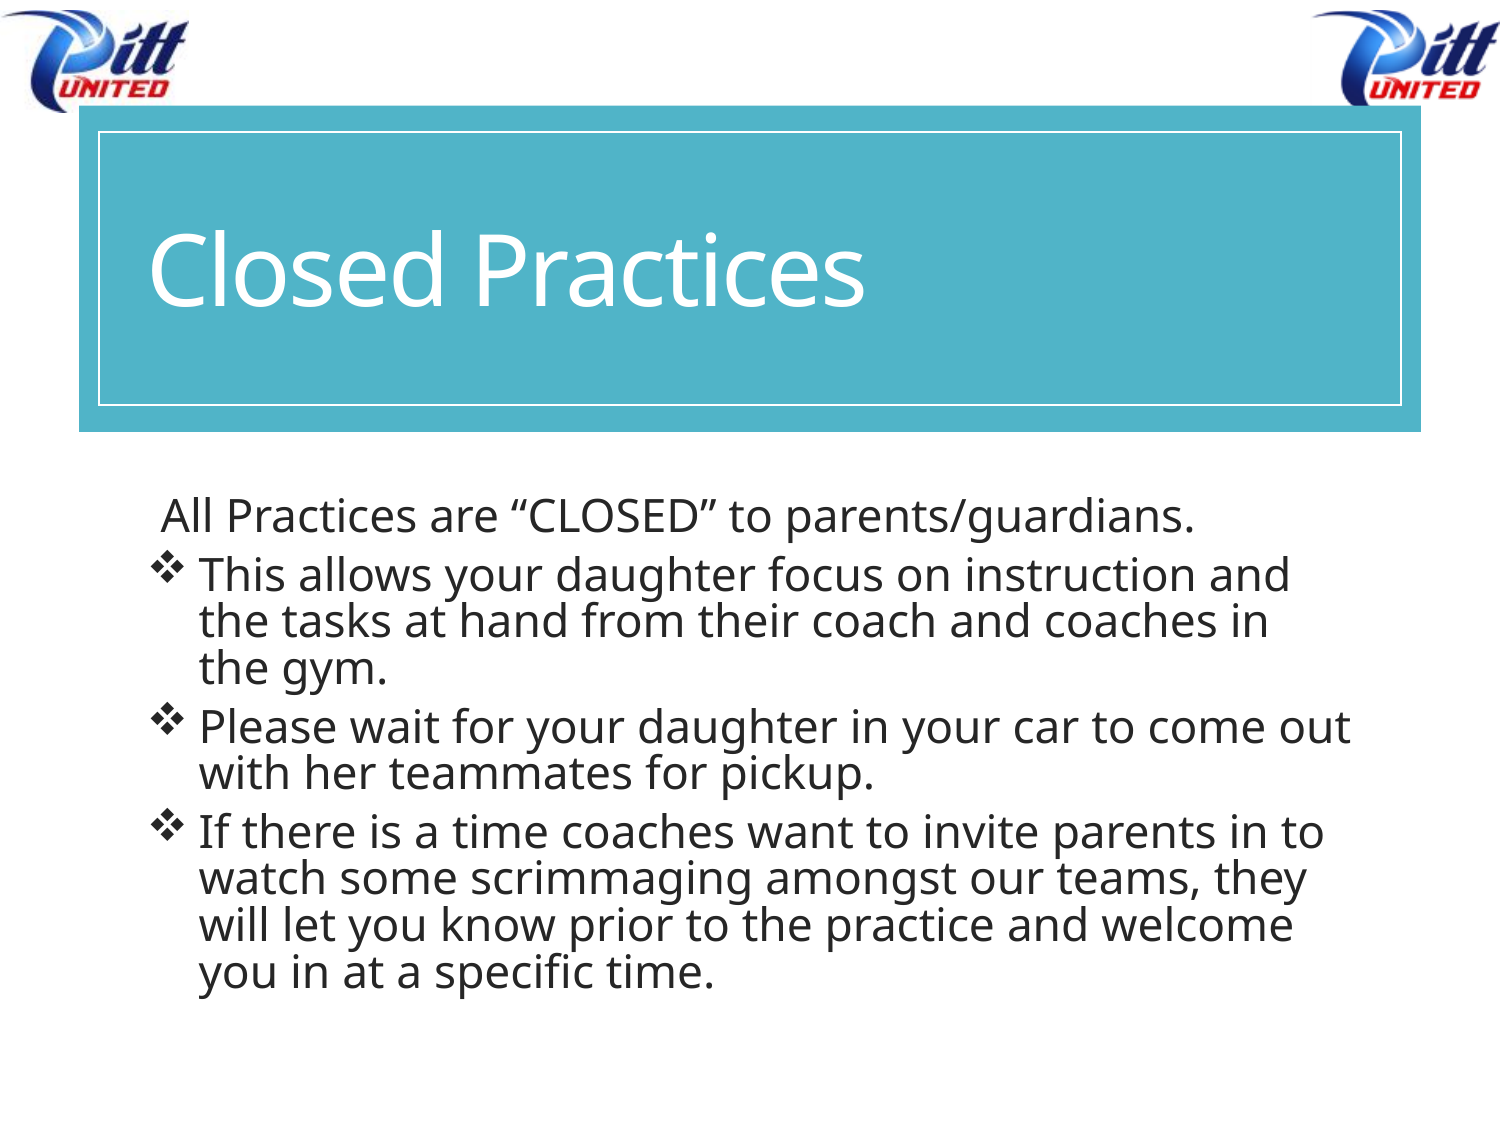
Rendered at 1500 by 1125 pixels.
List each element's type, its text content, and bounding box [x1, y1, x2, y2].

list All Practices are “CLOSED” to parents/guardians. This allows your daughter focus on instruction and the tasks at hand from their coach and coaches in the gym. Please wait for your daughter in your car to come out with her teammates for pickup. If there is a time coaches want to invite parents in to watch some scrimmaging amongst our teams, they will let you know prior to the practice and welcome you in at a specific time. [131, 487, 1368, 1008]
text_box [98, 131, 1402, 406]
picture [0, 10, 189, 113]
text_box [78, 104, 1422, 433]
title Closed Practices [131, 173, 1368, 376]
picture [1310, 10, 1500, 114]
